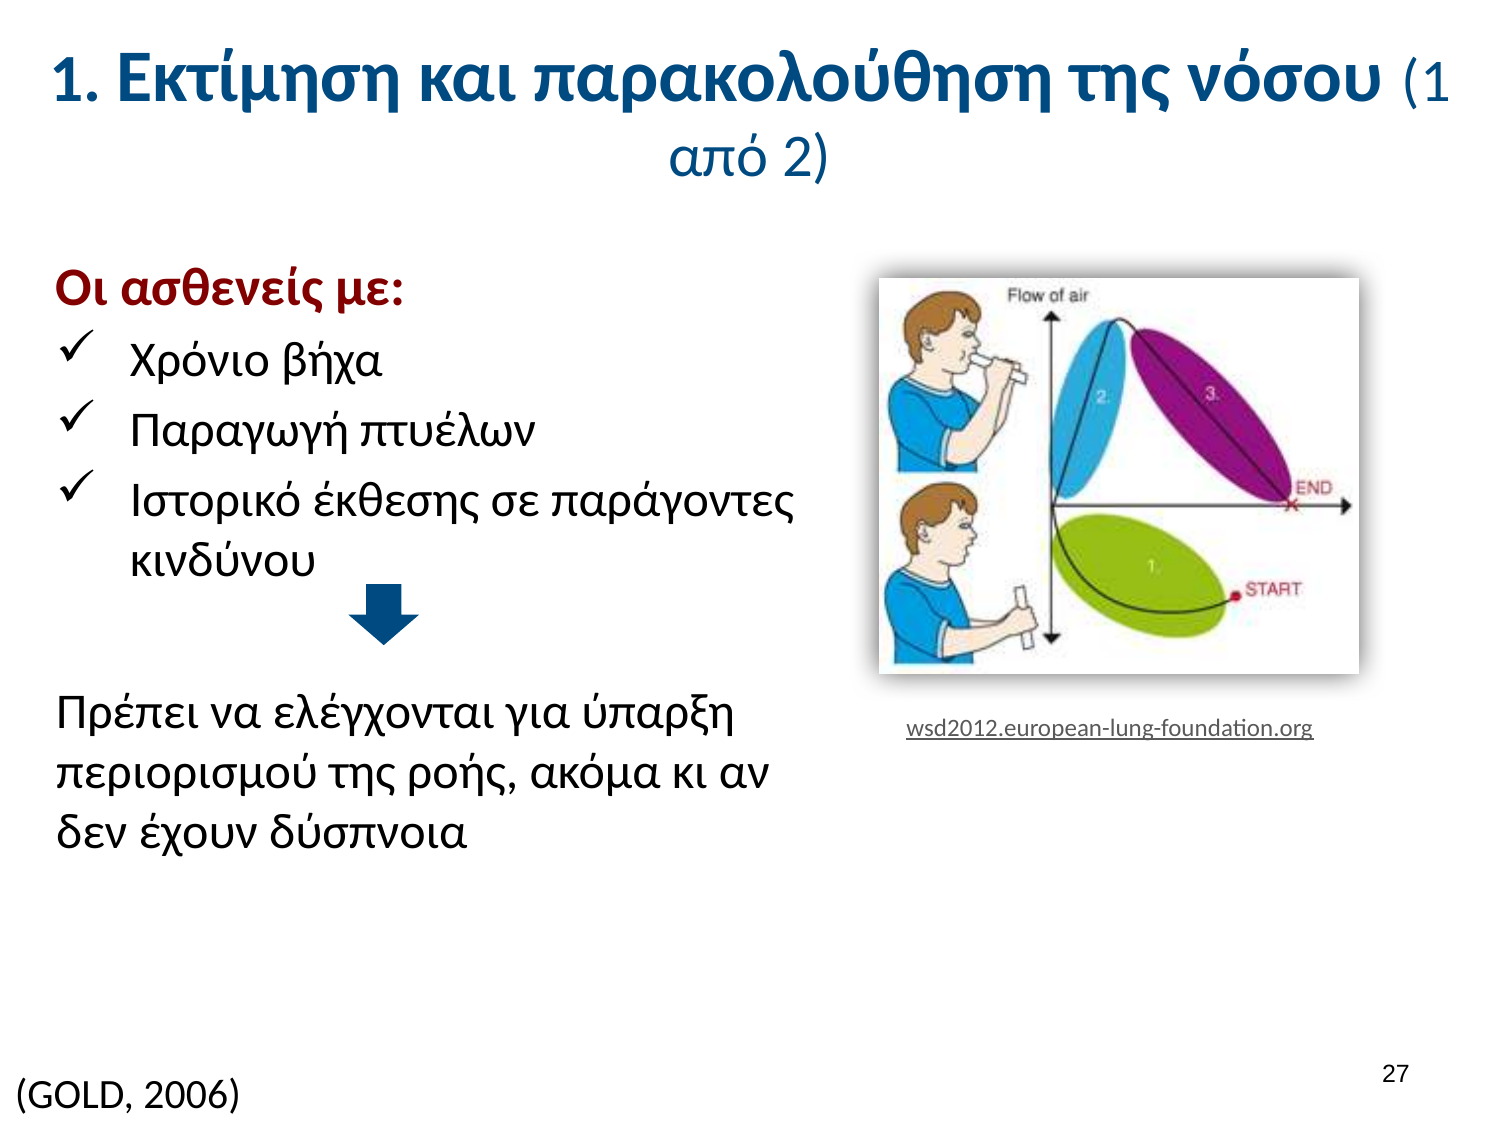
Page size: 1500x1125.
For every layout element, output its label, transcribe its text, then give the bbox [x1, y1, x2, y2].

slide_number 26 [1074, 1042, 1425, 1103]
text_box (GOLD, 2006) [0, 1059, 284, 1125]
text_box Πρέπει να ελέγχονται για ύπαρξη περιορισμού της ροής, ακόμα κι αν δεν έχουν δύσπνοια [41, 671, 833, 866]
title 1. Εκτίμηση και παρακολούθηση της νόσου (1 από 2) [0, 19, 1500, 197]
picture [879, 278, 1359, 674]
text_box [346, 581, 422, 647]
text_box wsd2012.european-lung-foundation.org [891, 704, 1341, 749]
list Οι ασθενείς με: Χρόνιο βήχα Παραγωγή πτυέλων Ιστορικό έκθεσης σε παράγοντες κινδύνου [40, 243, 811, 600]
